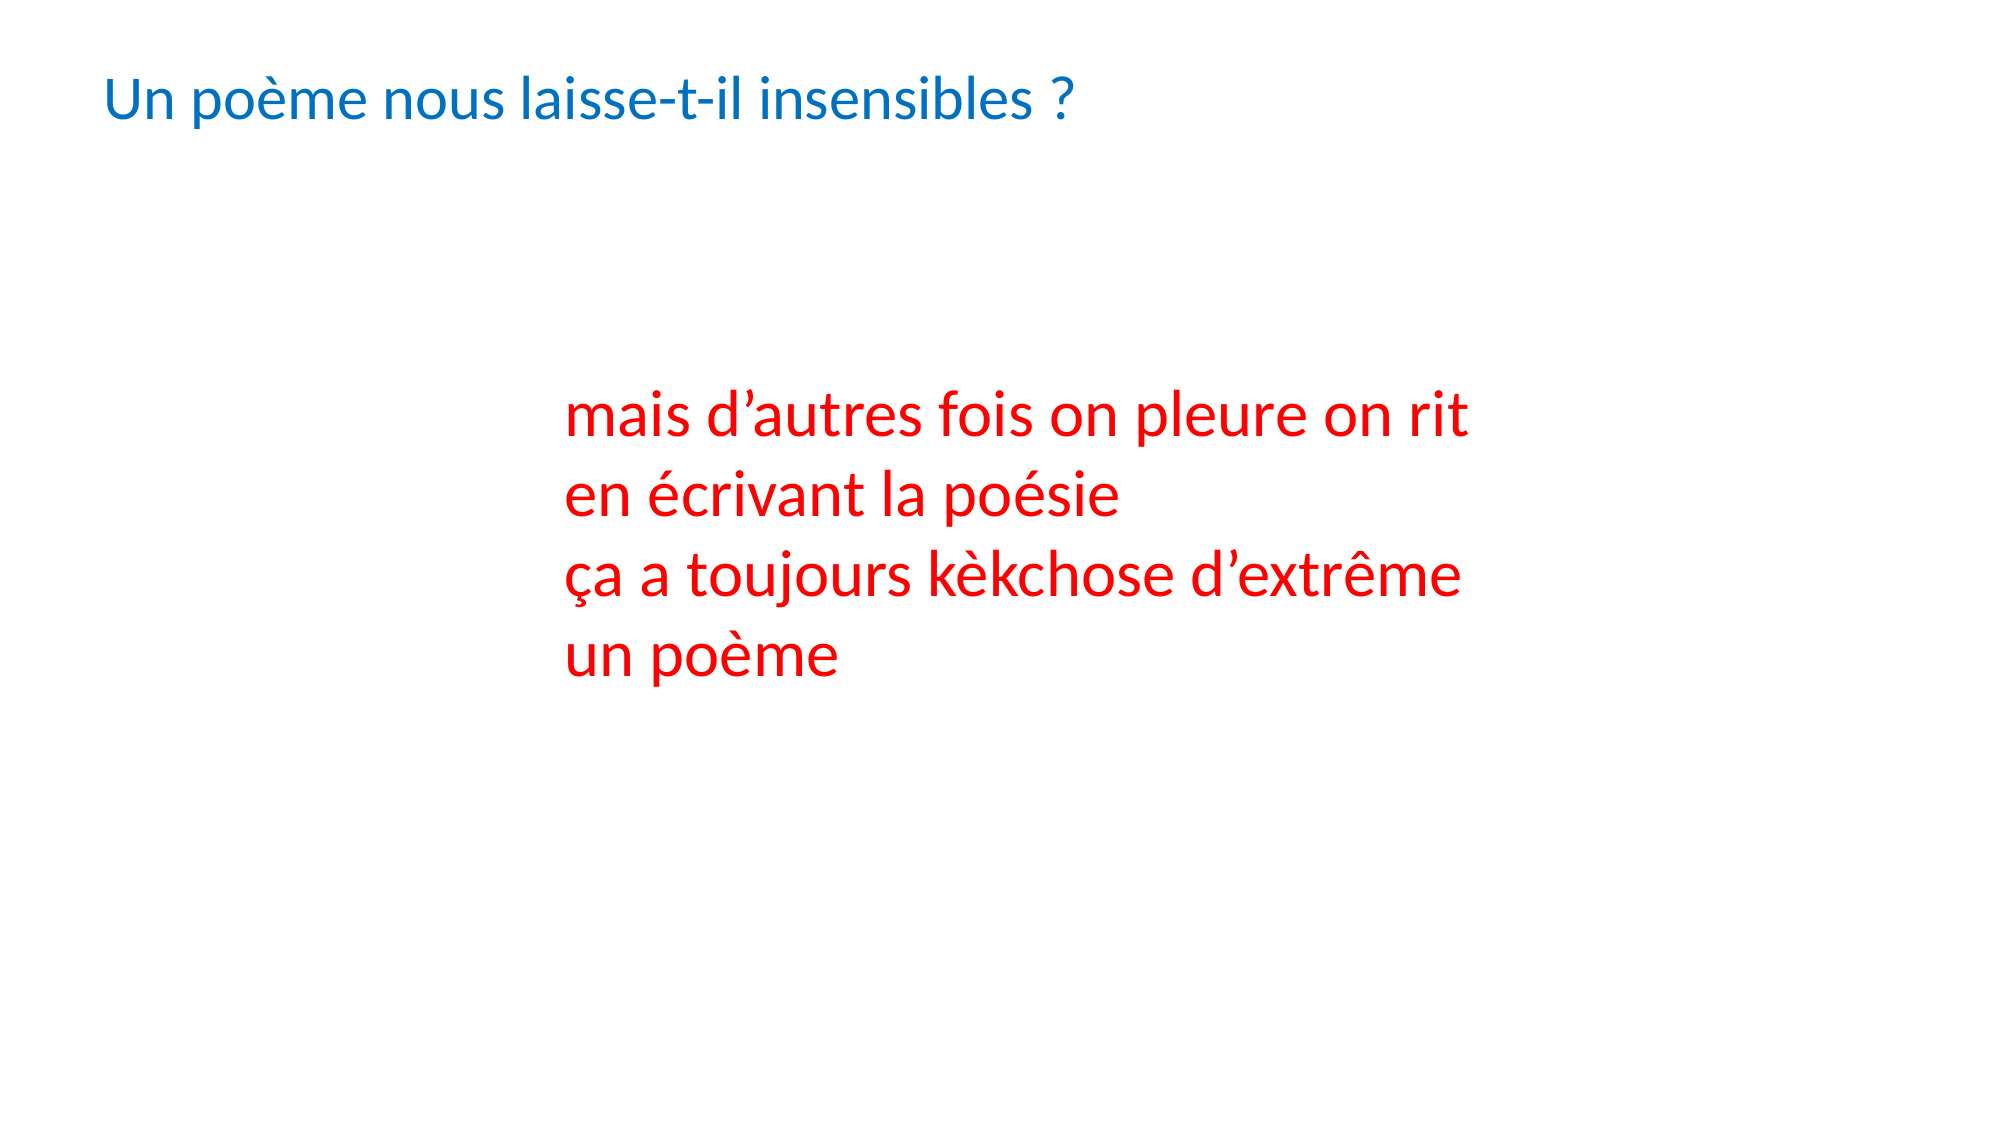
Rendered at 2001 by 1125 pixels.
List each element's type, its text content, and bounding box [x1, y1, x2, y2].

text_box mais d’autres fois on pleure on rit en écrivant la poésie ça a toujours kèkchose d’extrême un poème [549, 362, 1550, 697]
text_box Un poème nous laisse-t-il insensibles ? [75, 50, 1100, 140]
